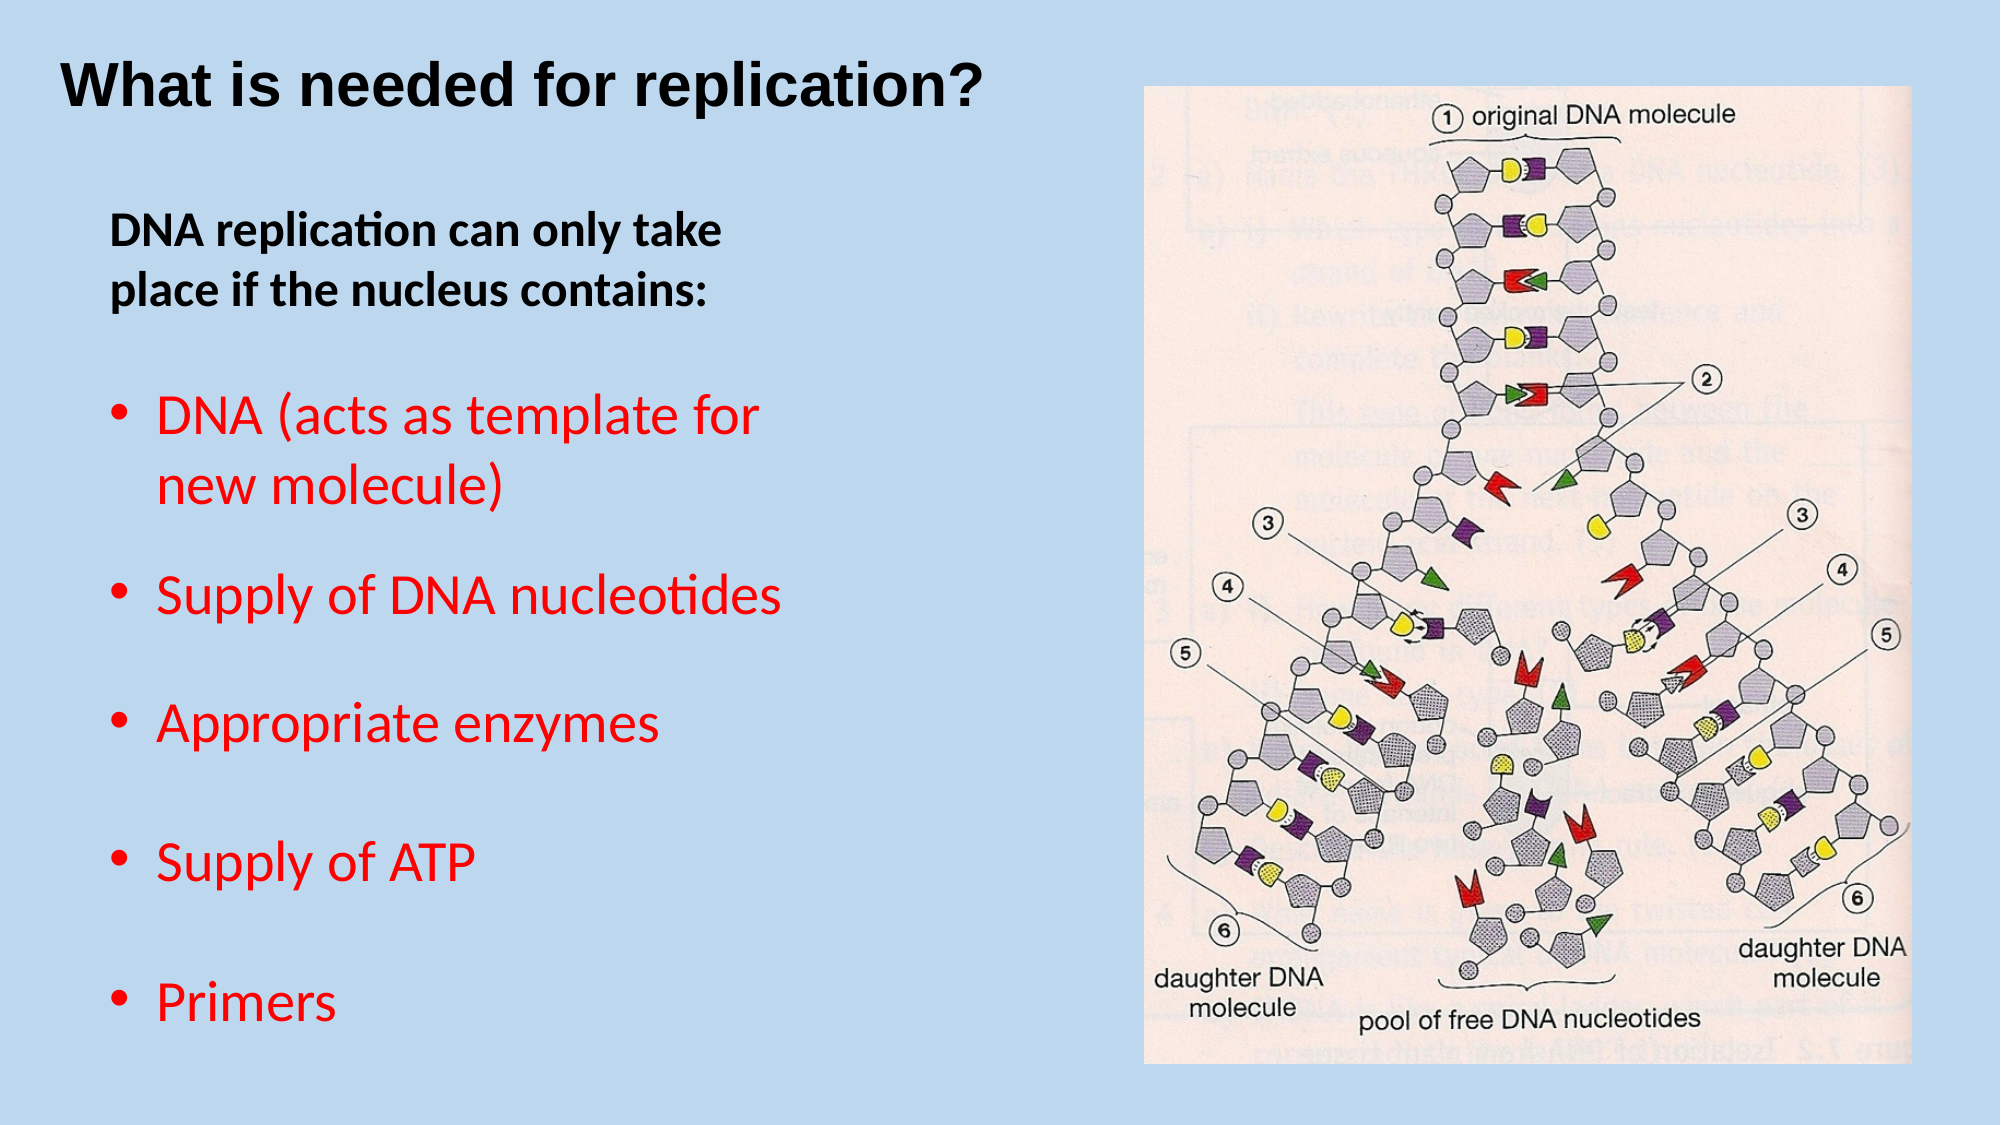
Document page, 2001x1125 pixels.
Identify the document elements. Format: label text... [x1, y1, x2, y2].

text_box Supply of ATP Primers [94, 745, 1095, 1040]
text_box Appropriate enzymes [94, 677, 1095, 745]
text_box Supply of DNA nucleotides [94, 548, 1095, 634]
text_box DNA replication can only take place if the nucleus contains: DNA (acts as template for new molecule) [94, 188, 848, 524]
picture [1144, 86, 1912, 1064]
title What is needed for replication? [45, 23, 1145, 151]
